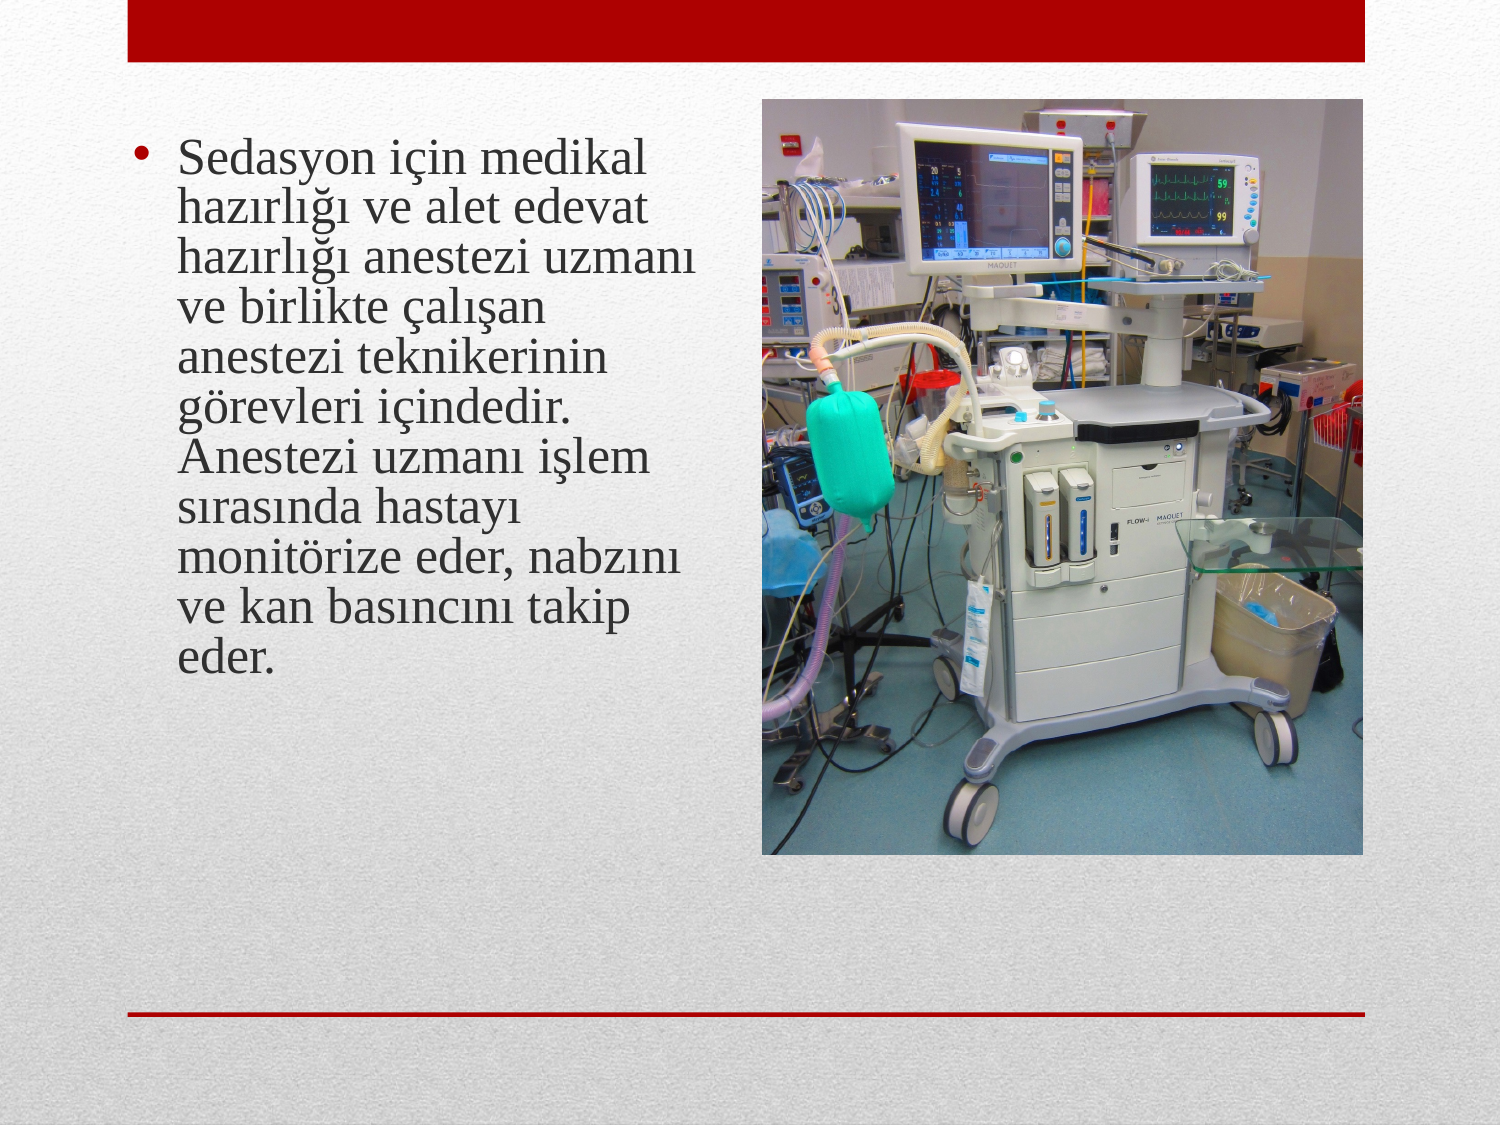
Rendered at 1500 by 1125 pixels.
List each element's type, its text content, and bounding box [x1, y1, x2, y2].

list Sedasyon için medikal hazırlığı ve alet edevat hazırlığı anestezi uzmanı ve birlikte çalışan anestezi teknikerinin görevleri içindedir. Anestezi uzmanı işlem sırasında hastayı monitörize eder, nabzını ve kan basıncını takip eder. [124, 99, 726, 719]
picture [0, 0, 1500, 1125]
